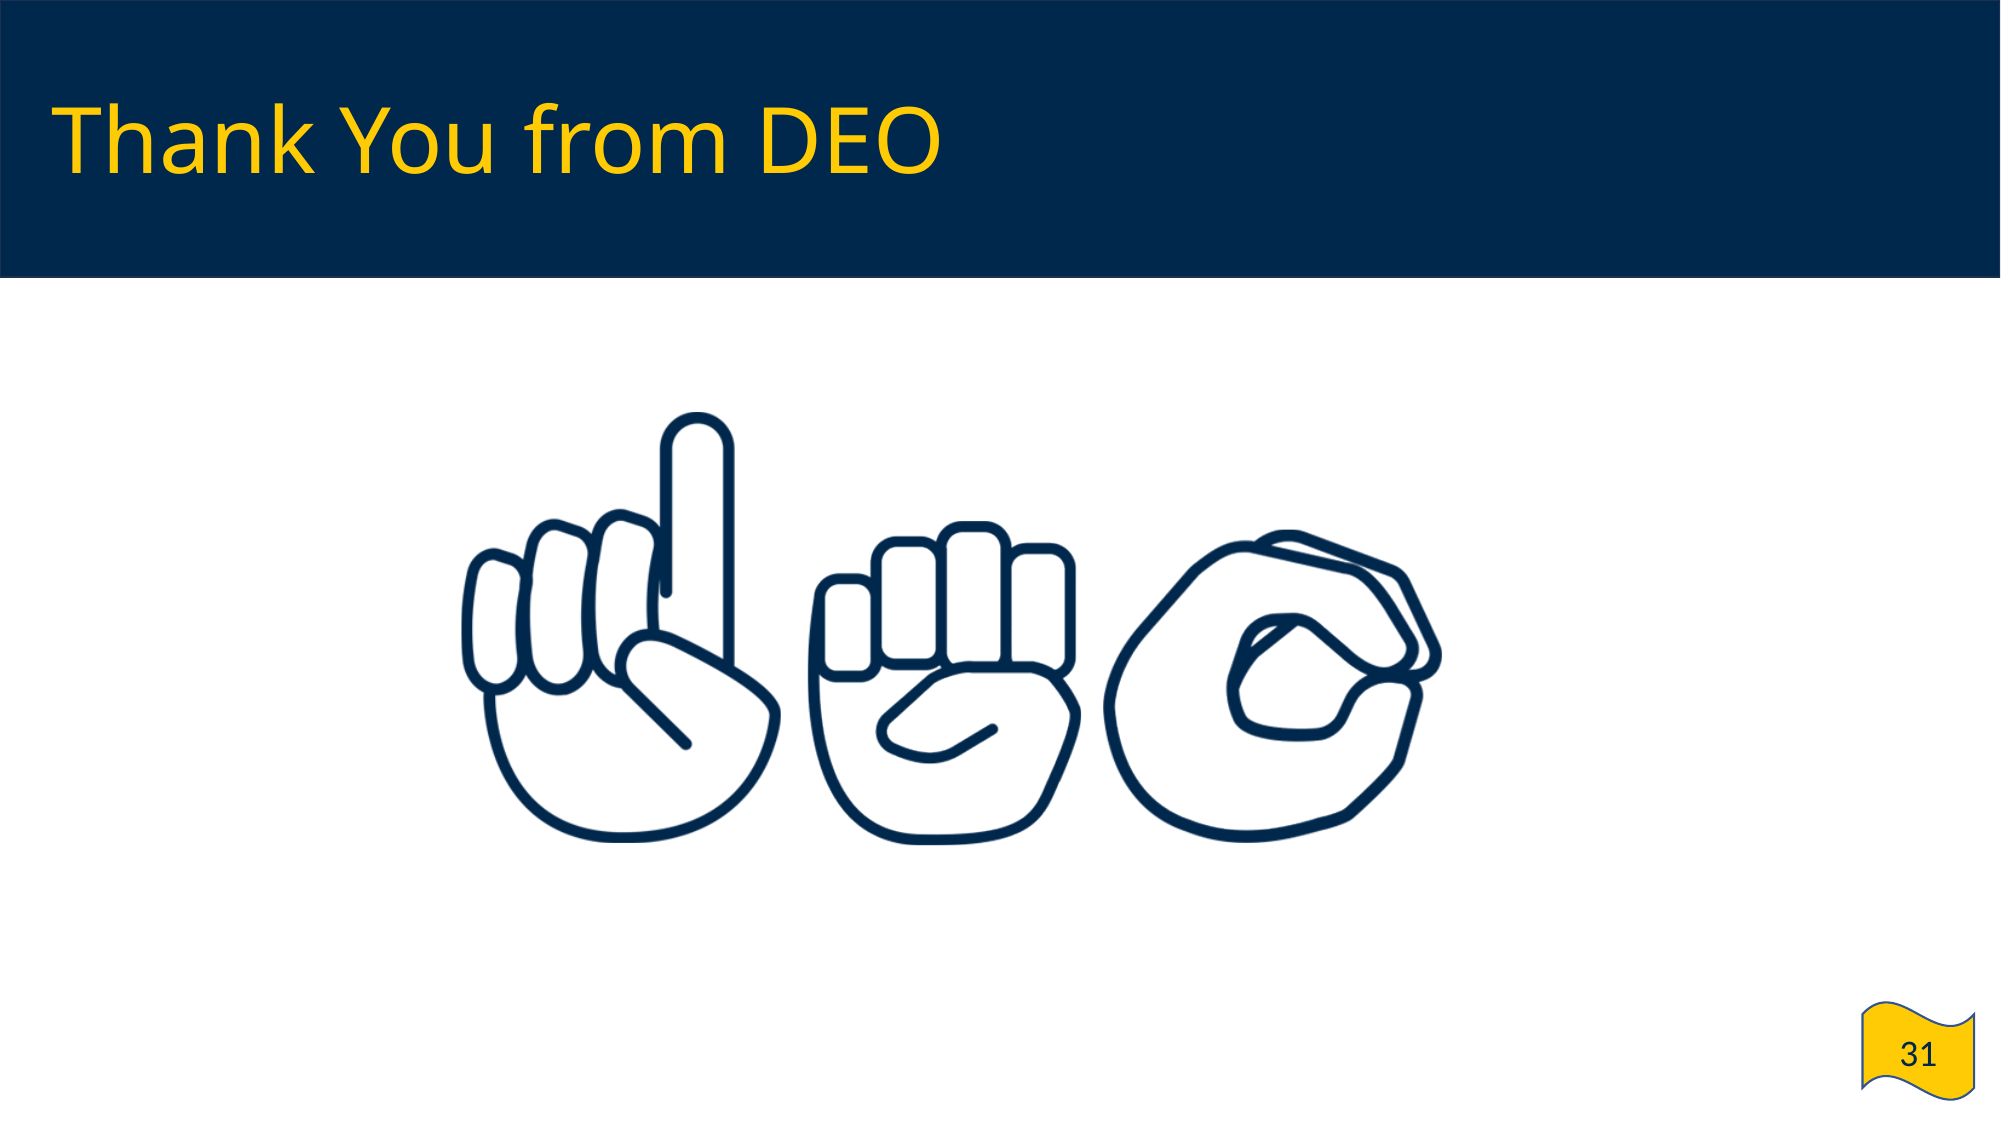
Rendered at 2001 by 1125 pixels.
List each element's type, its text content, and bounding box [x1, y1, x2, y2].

picture [426, 392, 1465, 886]
title Thank You from DEO [36, 35, 1546, 253]
